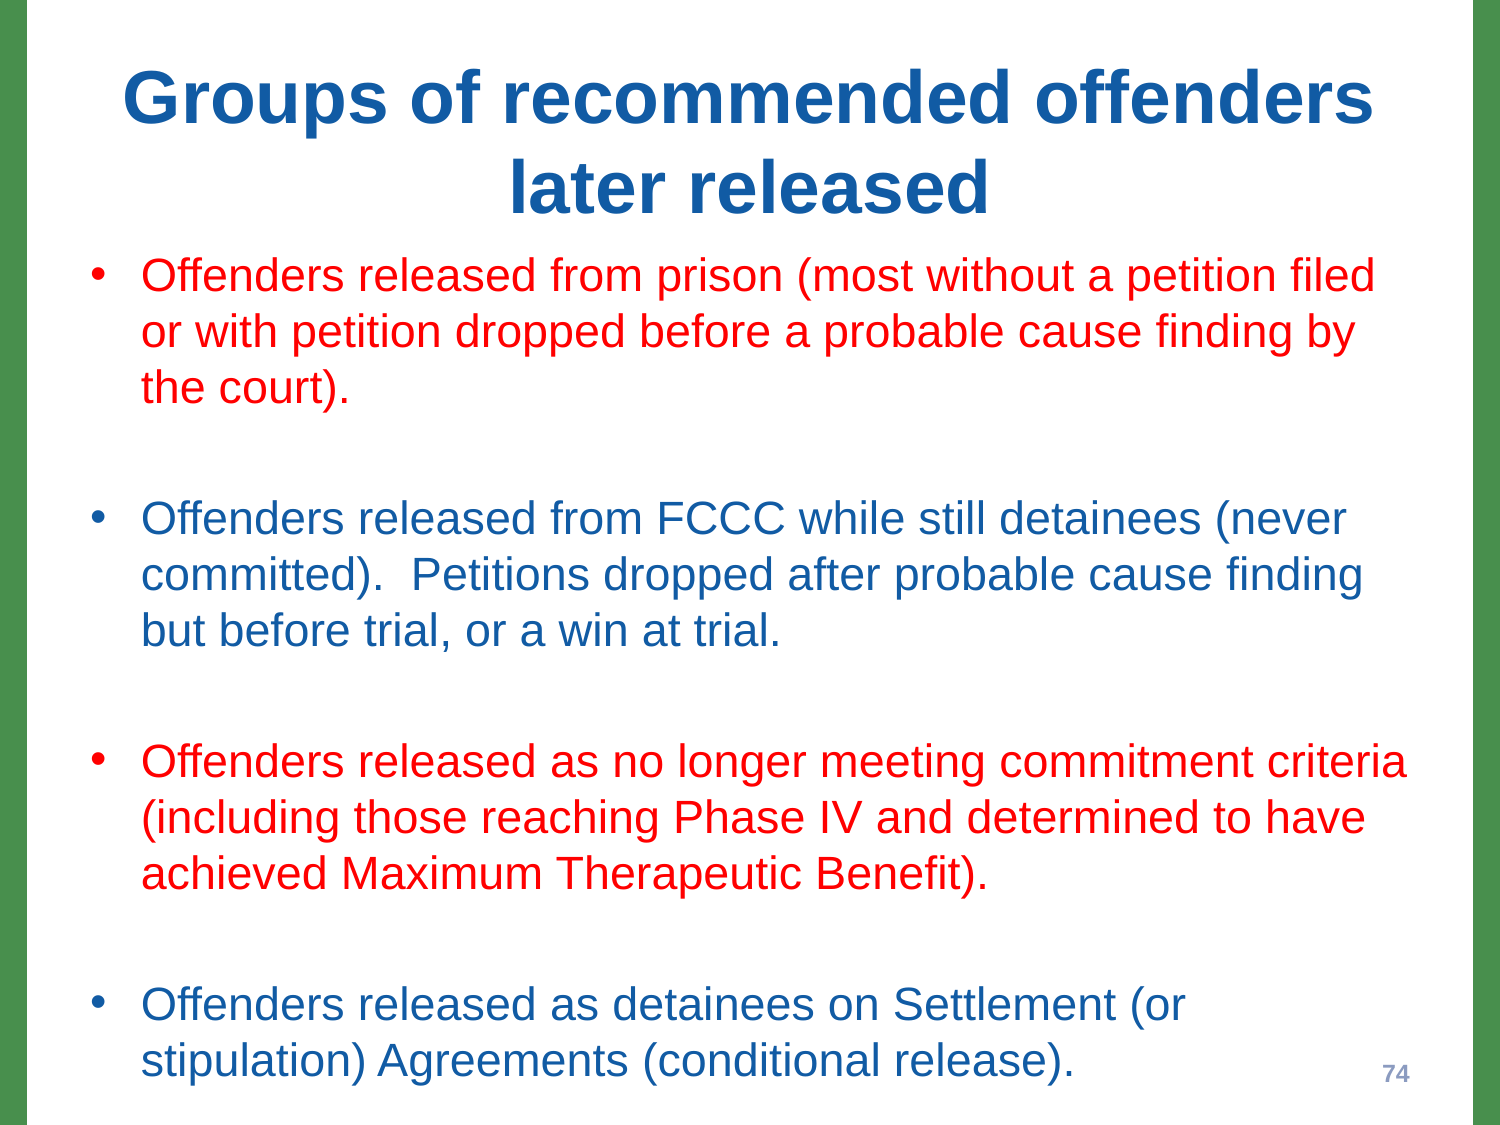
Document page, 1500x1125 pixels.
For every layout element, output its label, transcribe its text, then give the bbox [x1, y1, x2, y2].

title Groups of recommended offenders later released [75, 45, 1425, 233]
list Offenders released from prison (most without a petition filed or with petition dropped before a probable cause finding by the court). Offenders released from FCCC while still detainees (never committed). Petitions dropped after probable cause finding but before trial, or a win at trial. Offenders released as no longer meeting commitment criteria (including those reaching Phase IV and determined to have achieved Maximum Therapeutic Benefit). Offenders released as detainees on Settlement (or stipulation) Agreements (conditional release). [75, 237, 1425, 1100]
slide_number 74 [1074, 1042, 1425, 1103]
